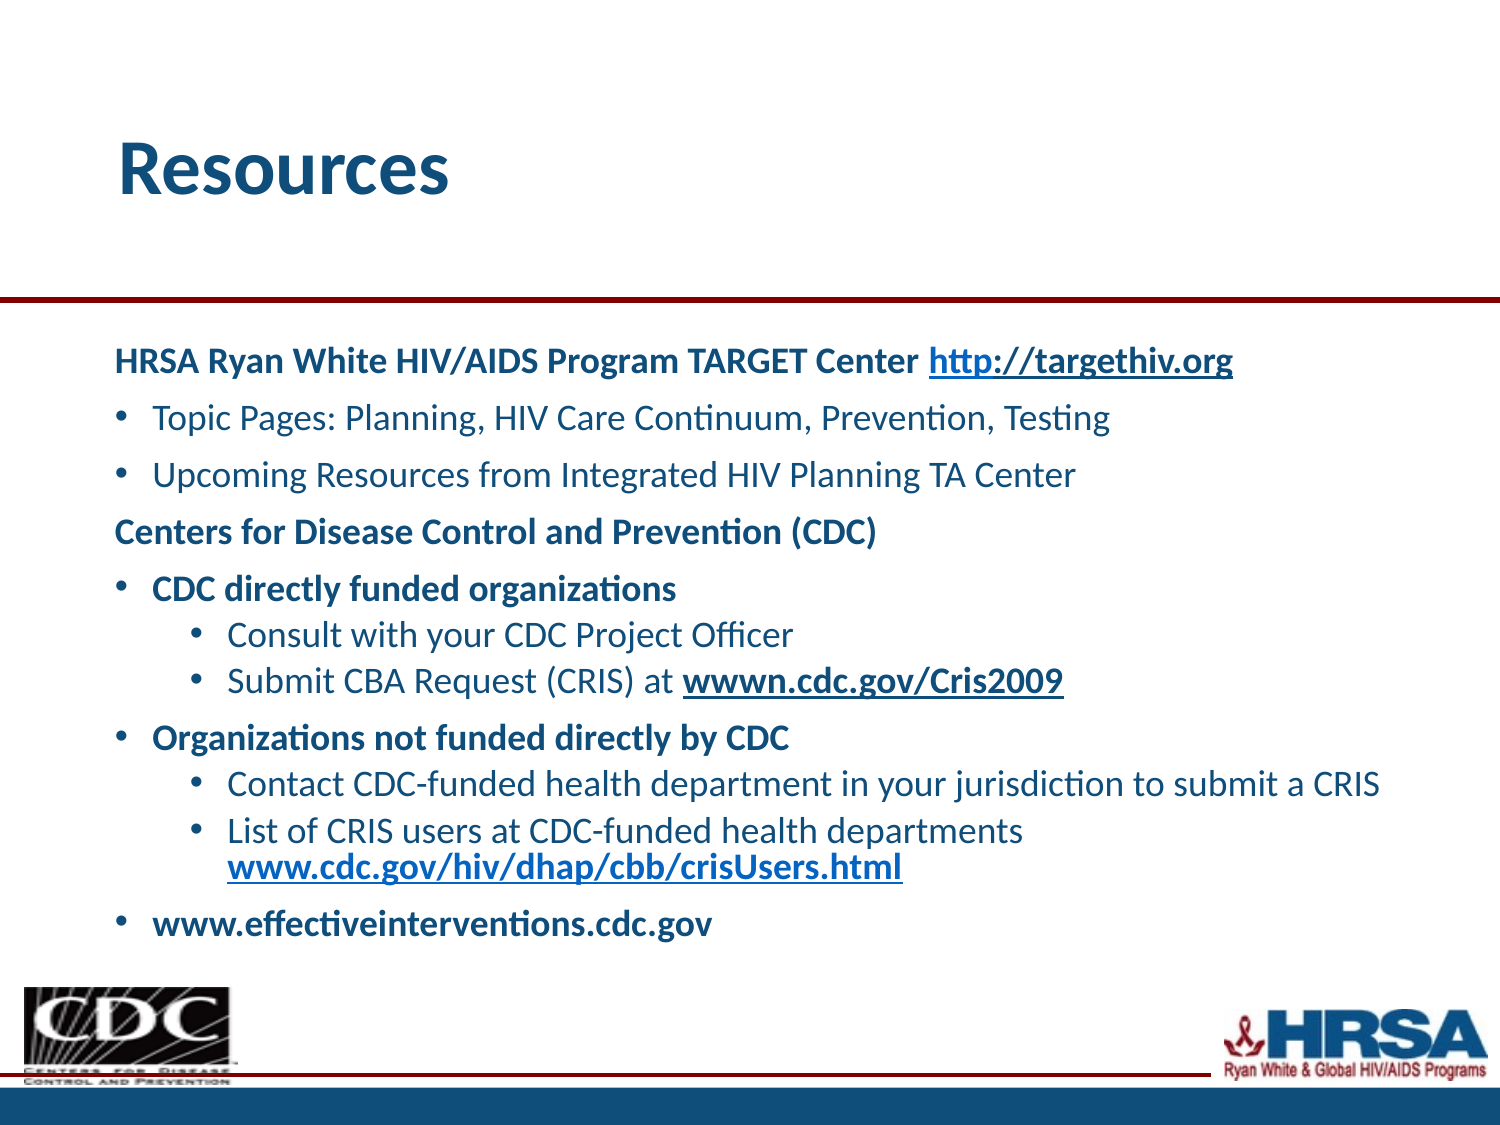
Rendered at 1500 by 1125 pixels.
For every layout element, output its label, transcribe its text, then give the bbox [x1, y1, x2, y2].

picture [24, 987, 238, 1085]
title Resources [103, 59, 1397, 278]
list HRSA Ryan White HIV/AIDS Program TARGET Center http://targethiv.org Topic Pages: Planning, HIV Care Continuum, Prevention, Testing Upcoming Resources from Integrated HIV Planning TA Center Centers for Disease Control and Prevention (CDC) CDC directly funded organizations Consult with your CDC Project Officer Submit CBA Request (CRIS) at wwwn.cdc.gov/Cris2009 Organizations not funded directly by CDC Contact CDC-funded health department in your jurisdiction to submit a CRIS List of CRIS users at CDC-funded health departments www.cdc.gov/hiv/dhap/cbb/crisUsers.html www.effectiveinterventions.cdc.gov [99, 337, 1422, 938]
picture [1224, 1009, 1488, 1081]
